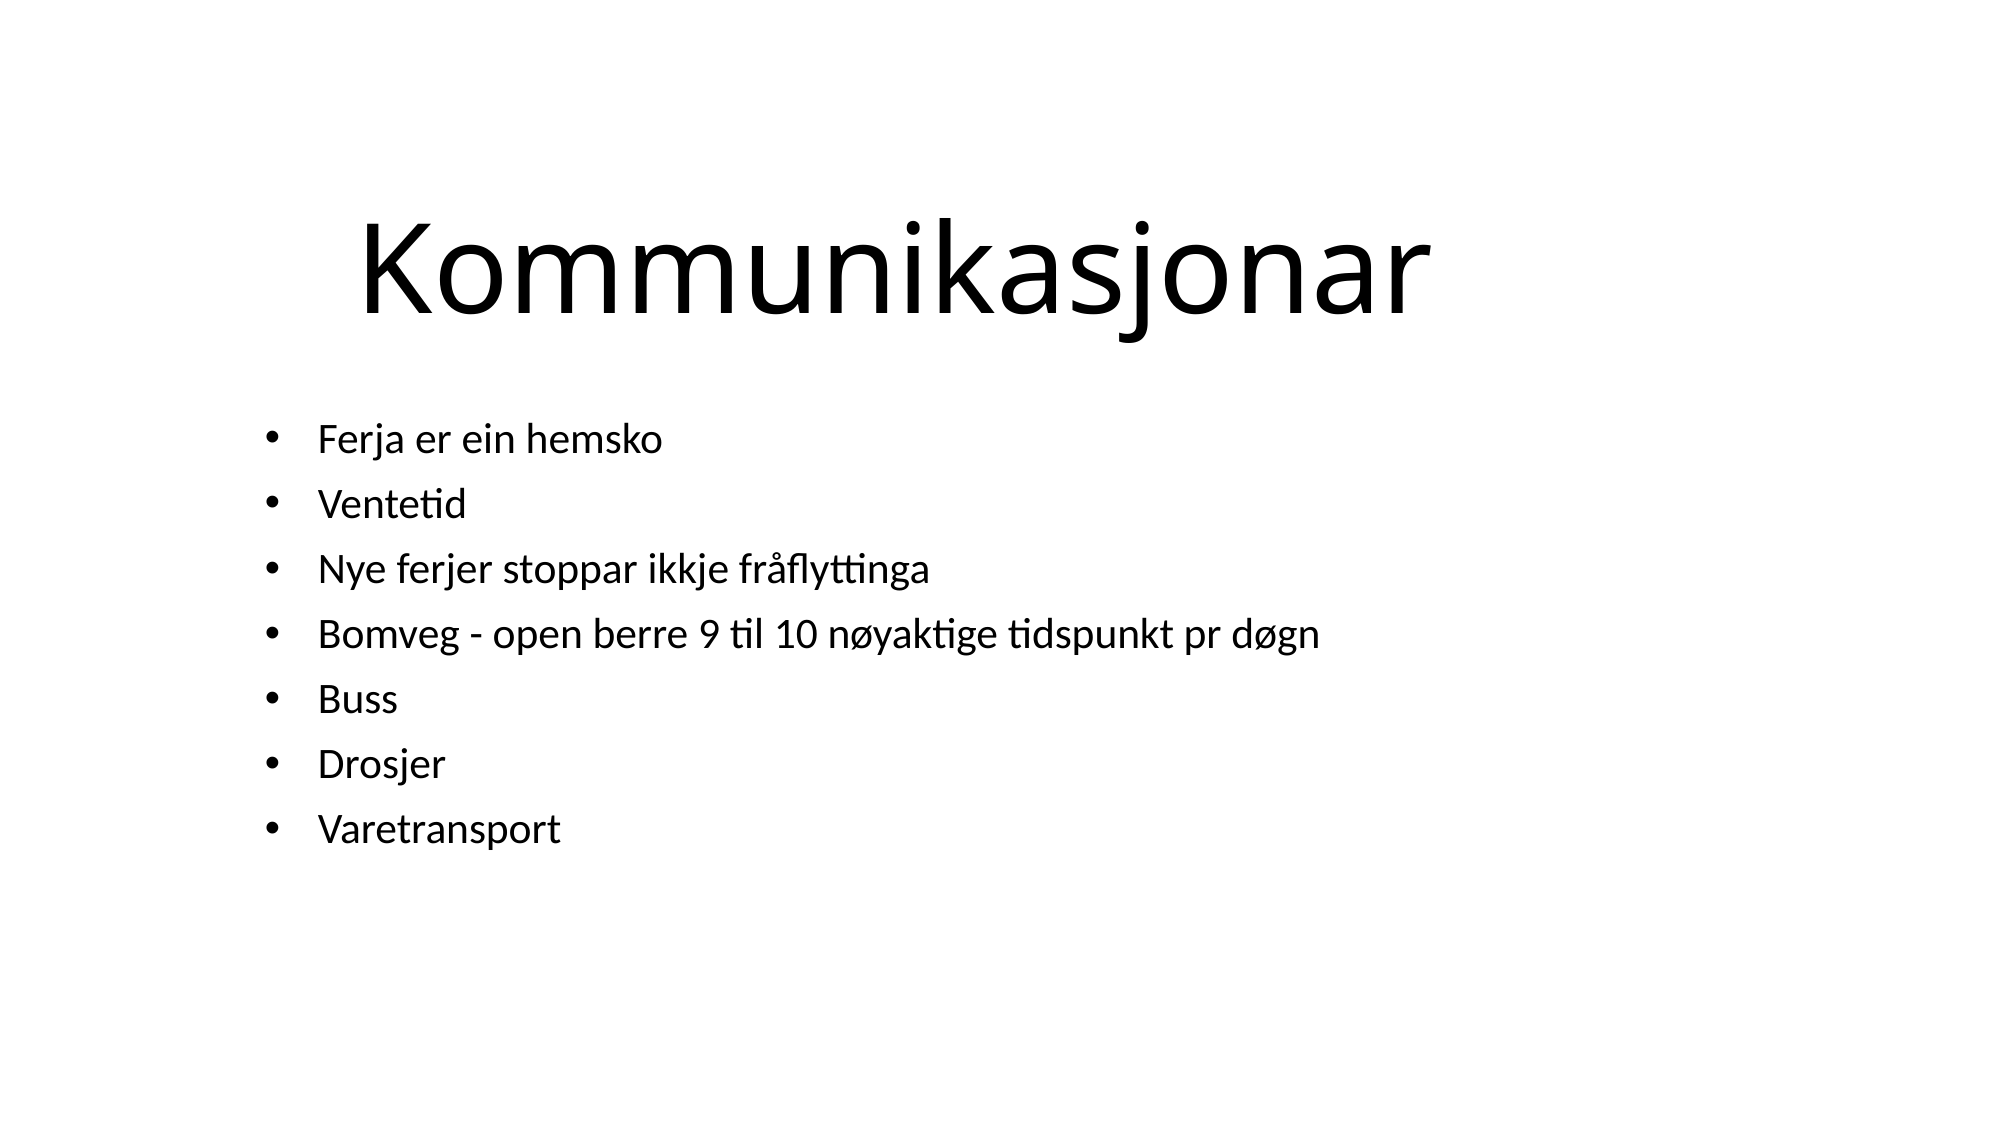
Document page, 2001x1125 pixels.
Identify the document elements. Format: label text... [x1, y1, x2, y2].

subtitle Ferja er ein hemsko Ventetid Nye ferjer stoppar ikkje fråflyttinga Bomveg - open berre 9 til 10 nøyaktige tidspunkt pr døgn Buss Drosjer Varetransport [249, 408, 1750, 863]
title Kommunikasjonar [249, 184, 1540, 349]
